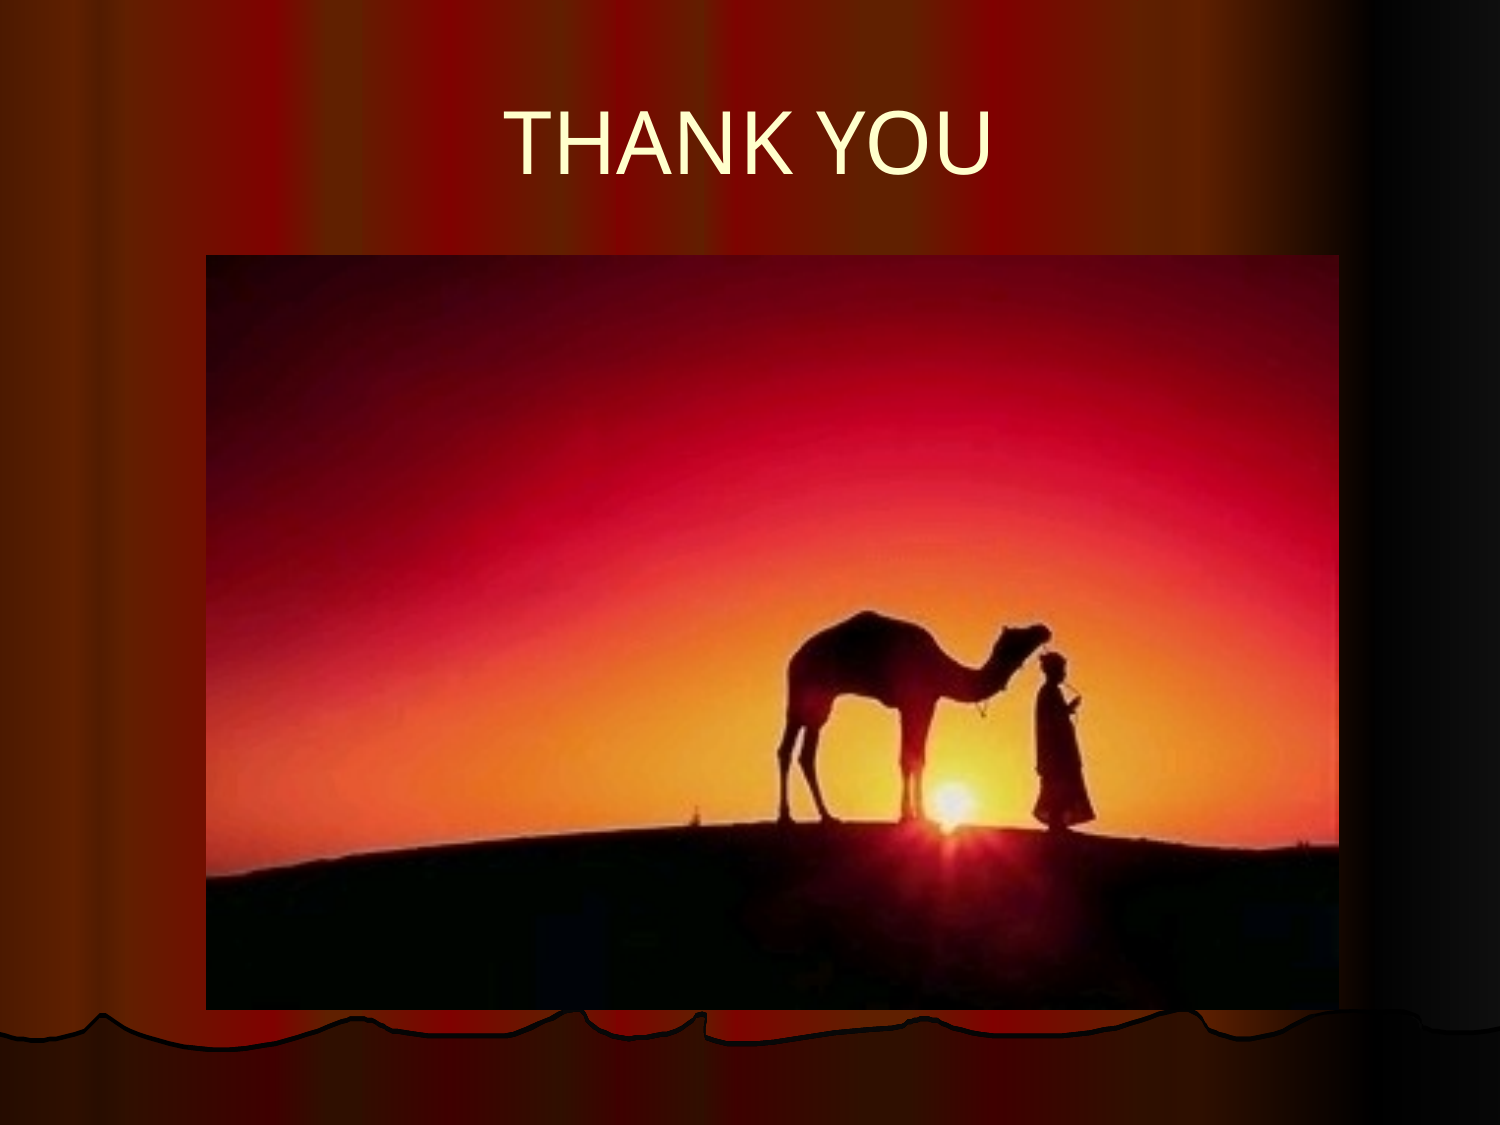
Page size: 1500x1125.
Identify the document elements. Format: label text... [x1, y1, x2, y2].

title THANK YOU [74, 45, 1426, 233]
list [206, 255, 1339, 1011]
